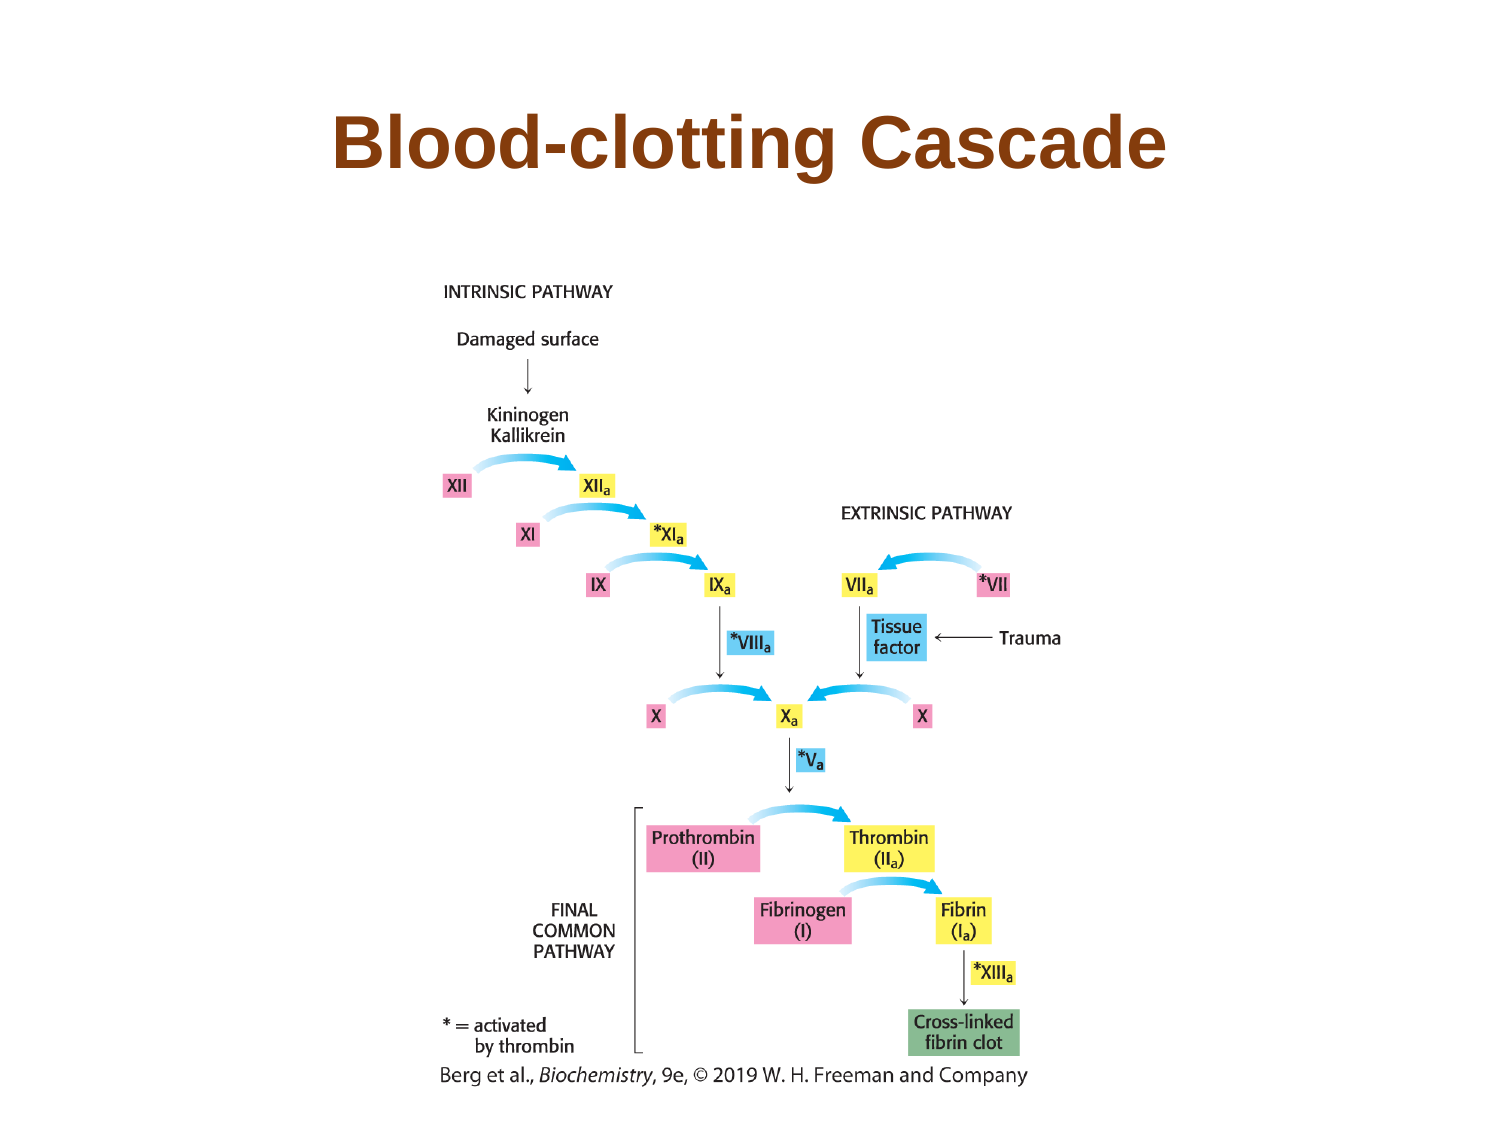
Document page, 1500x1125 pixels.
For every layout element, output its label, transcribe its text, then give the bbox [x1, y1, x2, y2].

picture [336, 281, 1164, 1089]
title Blood-clotting Cascade [75, 45, 1425, 233]
